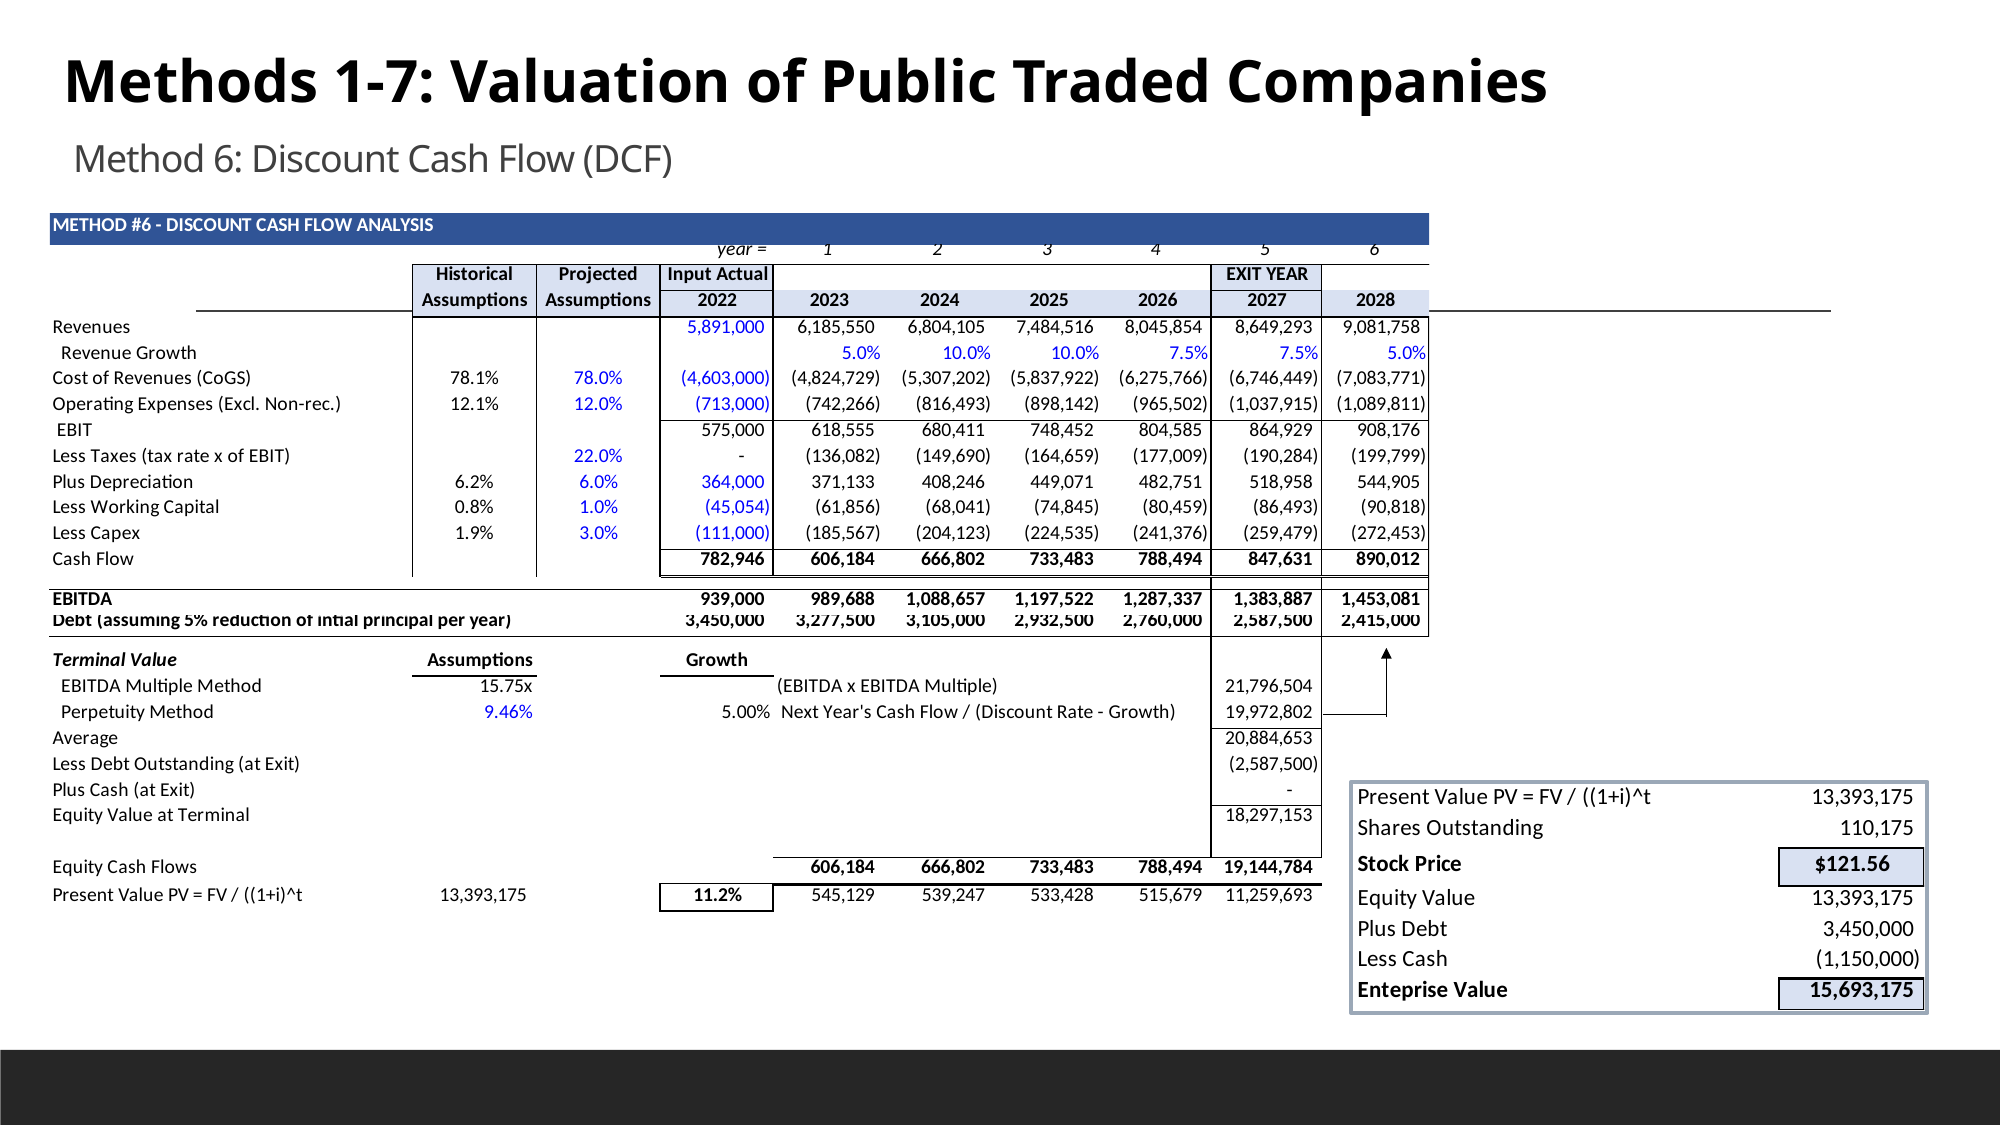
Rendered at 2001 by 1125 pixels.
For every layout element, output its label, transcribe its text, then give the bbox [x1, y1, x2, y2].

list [48, 212, 1431, 913]
title Method 6: Discount Cash Flow (DCF) [58, 0, 1709, 189]
text_box Methods 1-7: Valuation of Public Traded Companies [49, 36, 1569, 122]
picture [1352, 783, 1926, 1012]
